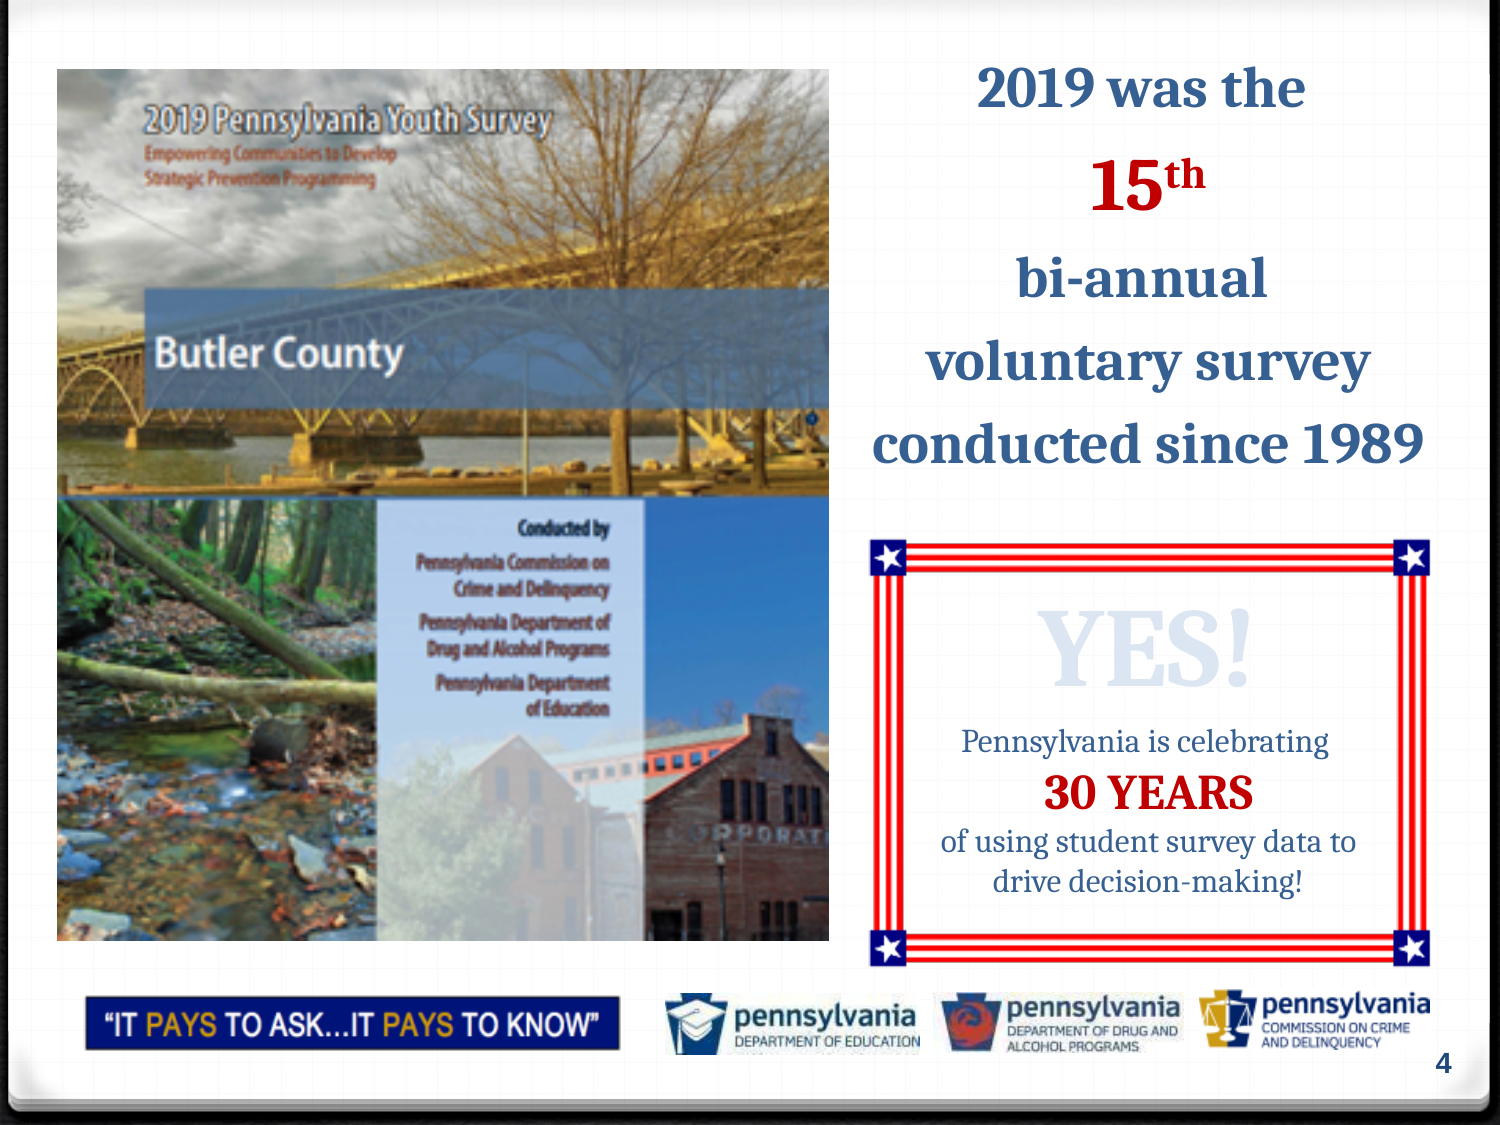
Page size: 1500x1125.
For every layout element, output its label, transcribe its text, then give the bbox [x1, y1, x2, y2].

text_box 2019 was the 15th bi-annual voluntary survey conducted since 1989 [832, 27, 1466, 483]
text_box 4 [1399, 1037, 1488, 1096]
picture [0, 0, 1500, 1125]
